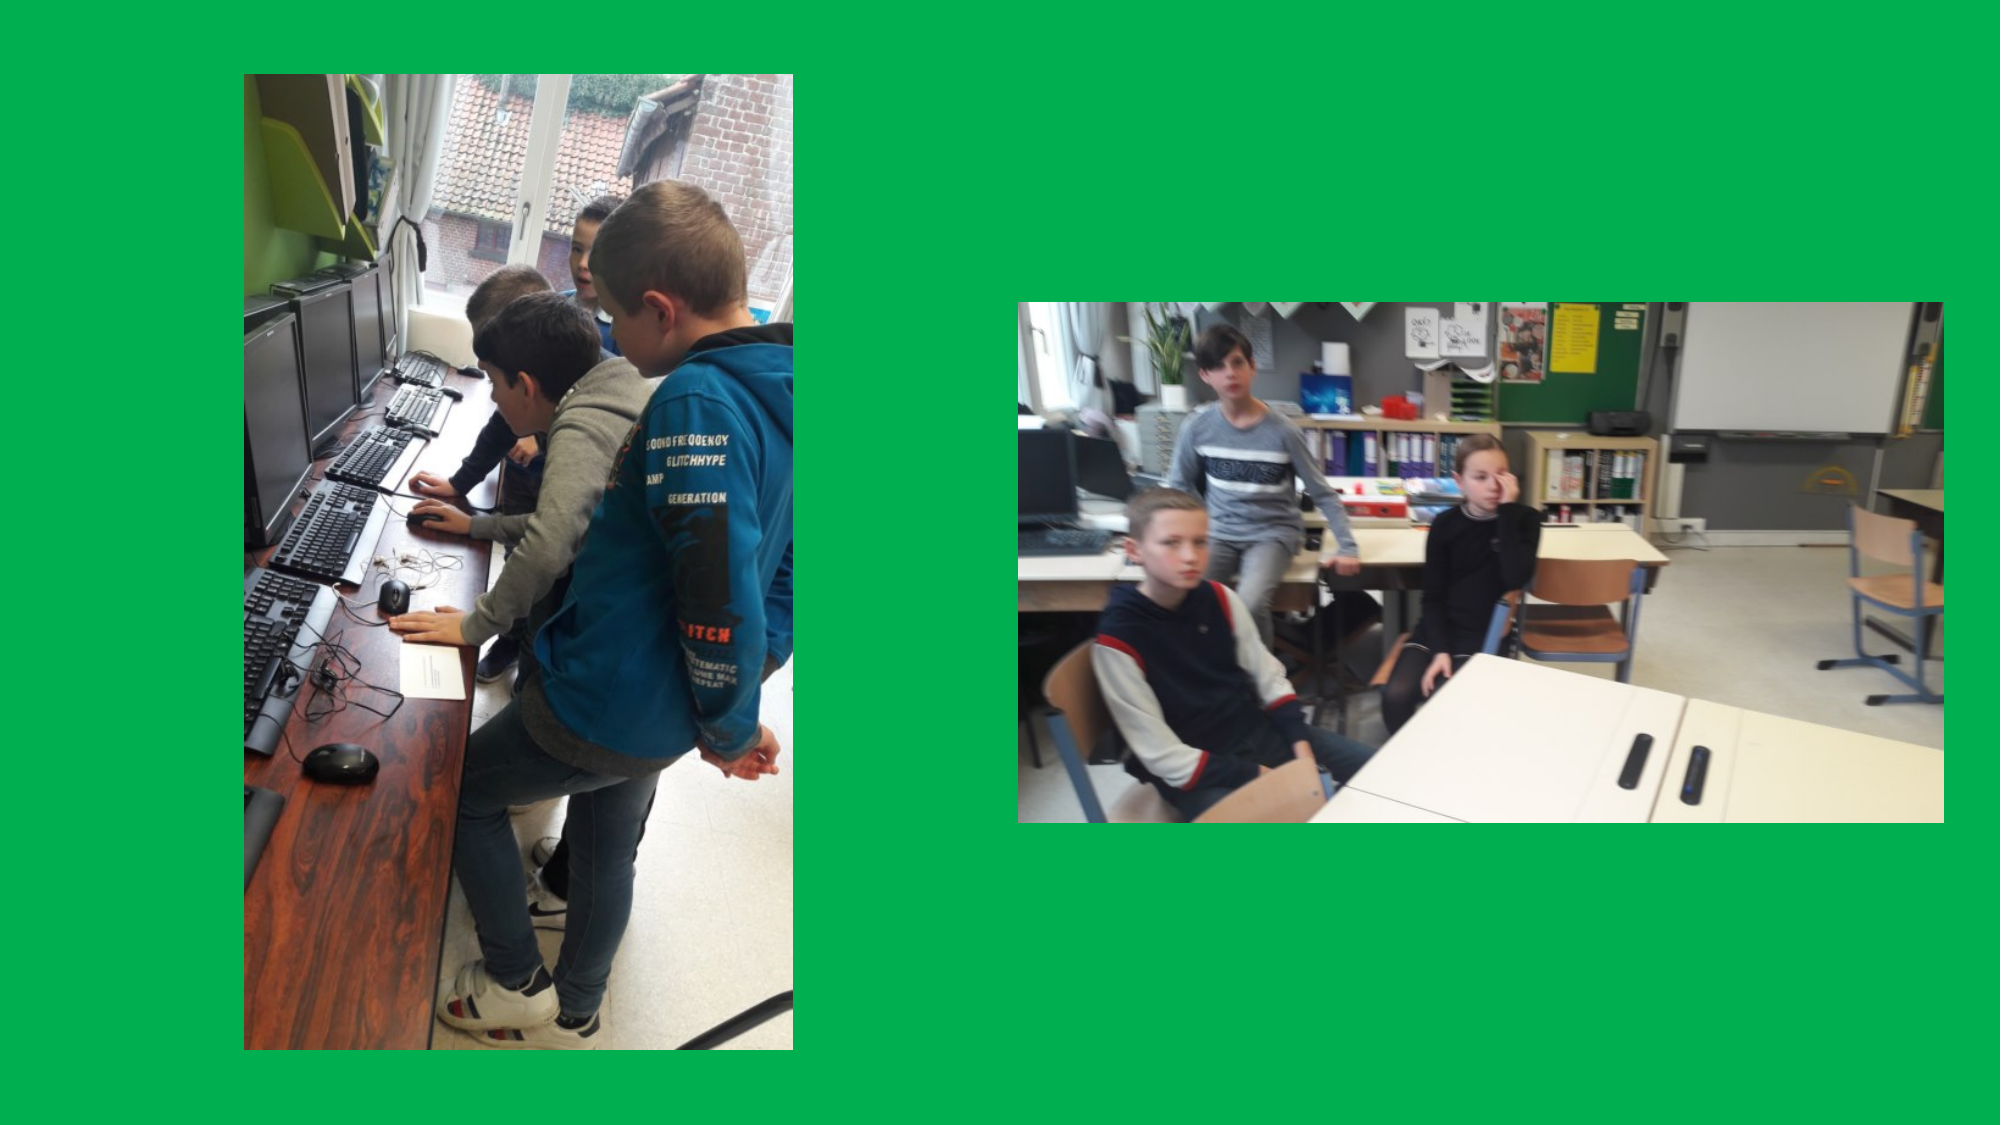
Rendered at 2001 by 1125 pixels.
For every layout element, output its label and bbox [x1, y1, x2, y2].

picture [244, 74, 793, 1050]
picture [1018, 302, 1944, 823]
